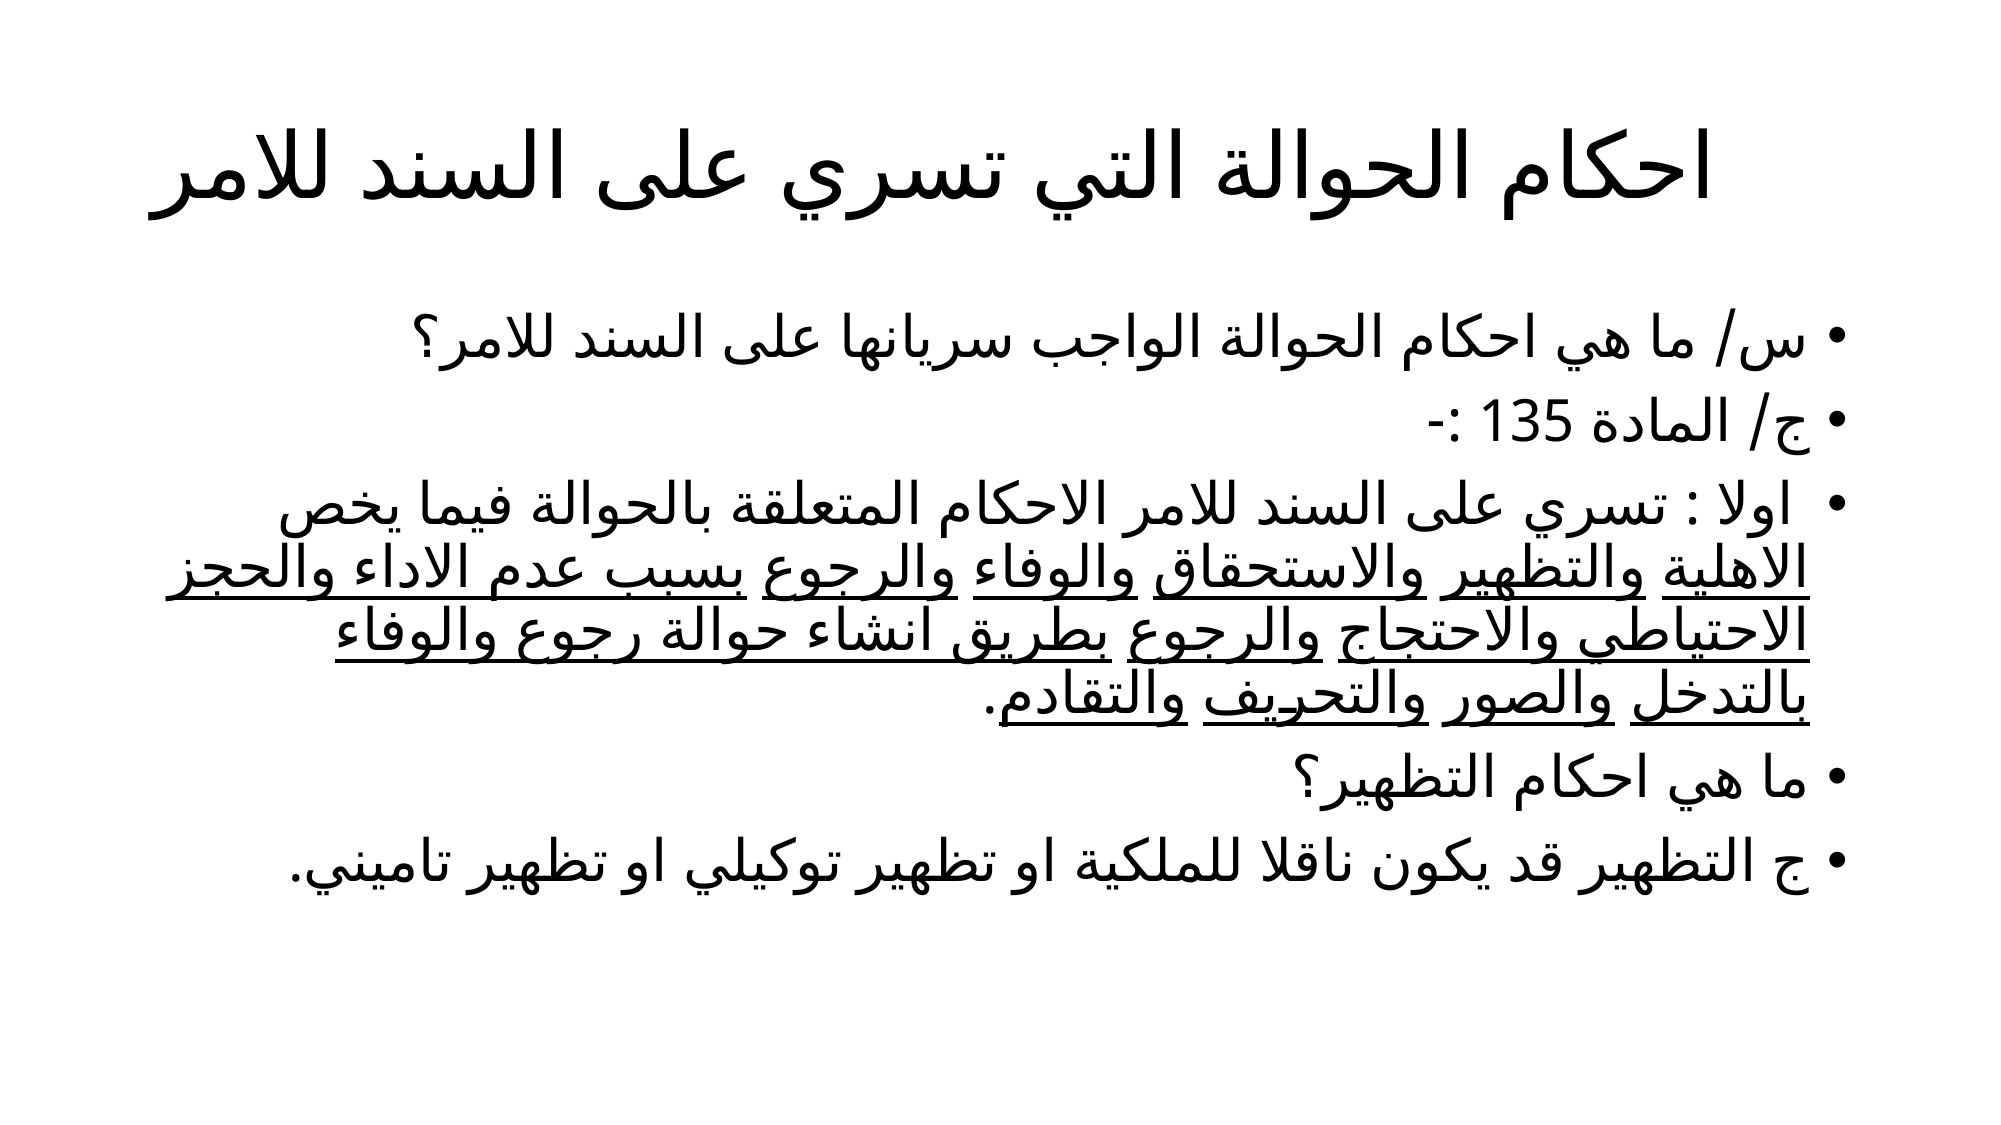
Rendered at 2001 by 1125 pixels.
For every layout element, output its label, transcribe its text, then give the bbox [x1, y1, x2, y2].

list س/ ما هي احكام الحوالة الواجب سريانها على السند للامر؟ ج/ المادة 135 :- اولا : تسري على السند للامر الاحكام المتعلقة بالحوالة فيما يخص الاهلية والتظهير والاستحقاق والوفاء والرجوع بسبب عدم الاداء والحجز الاحتياطي والاحتجاج والرجوع بطريق انشاء حوالة رجوع والوفاء بالتدخل والصور والتحريف والتقادم. ما هي احكام التظهير؟ ج التظهير قد يكون ناقلا للملكية او تظهير توكيلي او تظهير تاميني. [137, 299, 1863, 1014]
title احكام الحوالة التي تسري على السند للامر [137, 59, 1863, 278]
